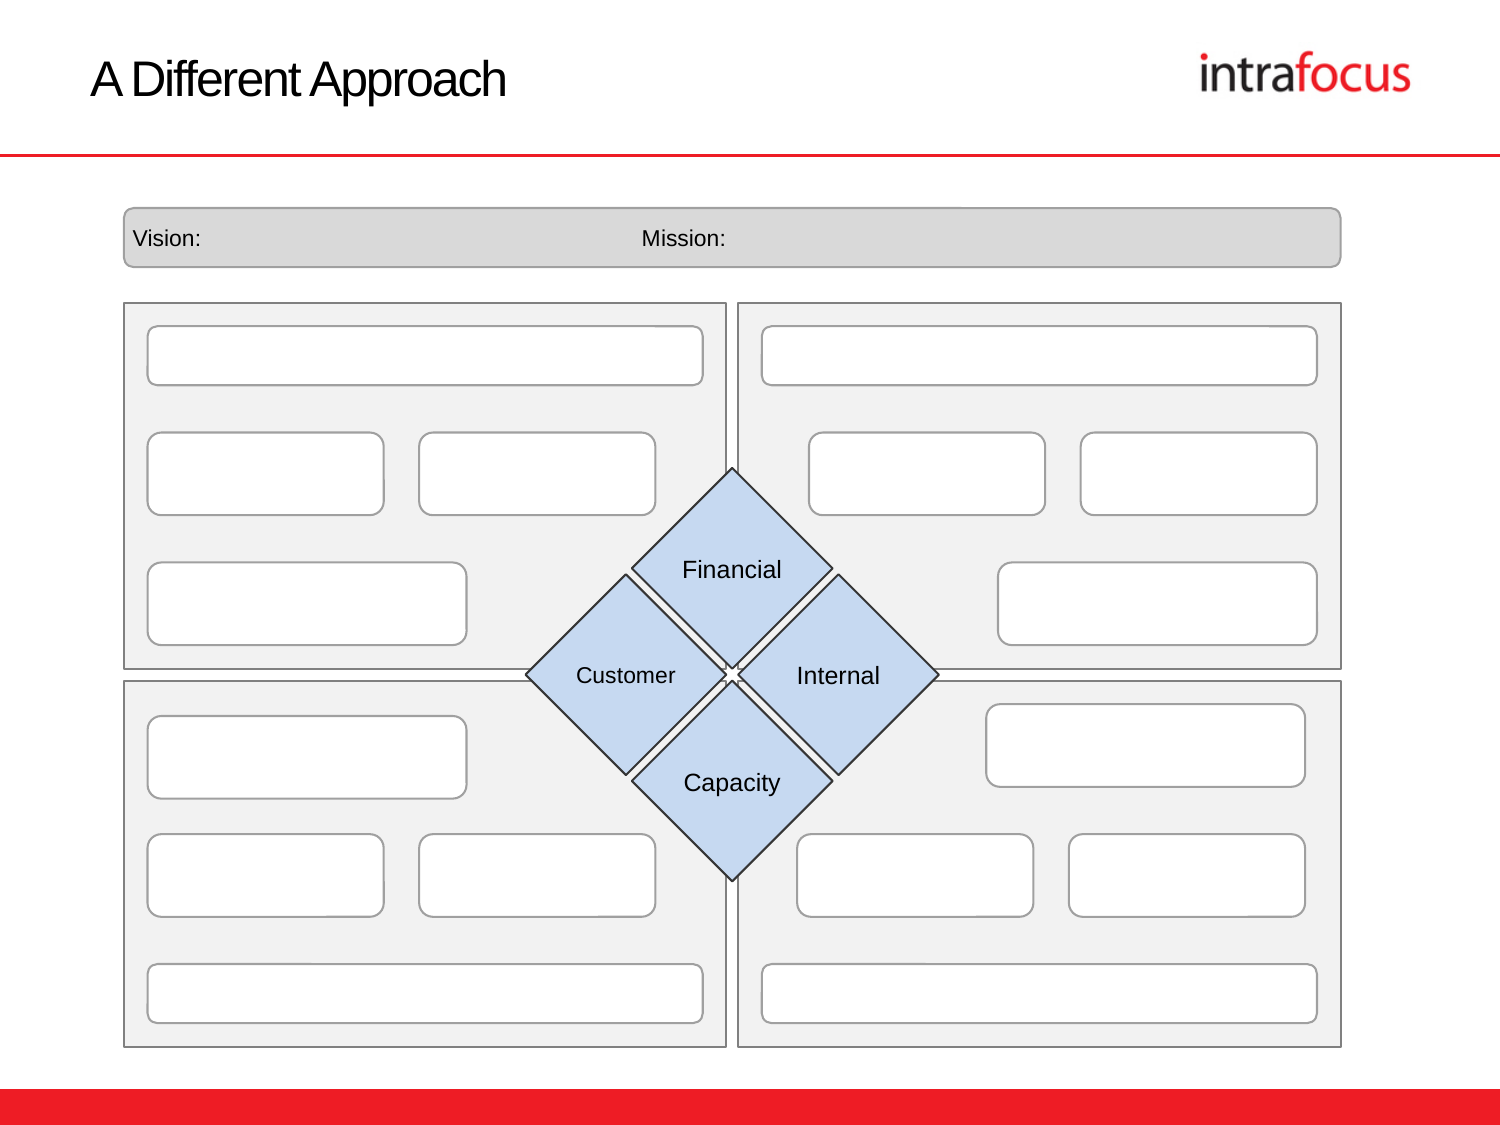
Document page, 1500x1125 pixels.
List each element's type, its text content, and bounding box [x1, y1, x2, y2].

text_box [1078, 430, 1320, 518]
text_box Customer [523, 572, 729, 778]
text_box [122, 678, 728, 1049]
text_box Financial [629, 465, 835, 671]
text_box [1066, 831, 1308, 919]
text_box [145, 961, 705, 1026]
text_box [995, 560, 1320, 648]
text_box Internal [735, 572, 942, 778]
text_box [417, 831, 658, 919]
text_box [736, 678, 1343, 1049]
text_box [417, 430, 658, 518]
text_box [145, 430, 386, 518]
text_box [145, 831, 386, 919]
text_box [145, 324, 705, 388]
text_box [759, 324, 1320, 388]
title A Different Approach [75, 22, 1169, 131]
text_box [736, 301, 1343, 671]
text_box [984, 702, 1308, 790]
text_box [145, 560, 469, 648]
text_box Capacity [629, 678, 835, 884]
text_box [145, 713, 469, 801]
text_box [795, 831, 1036, 919]
text_box Vision: Mission: [121, 205, 1343, 270]
text_box [759, 961, 1320, 1026]
text_box [806, 430, 1048, 518]
picture [1187, 42, 1424, 101]
text_box [122, 301, 728, 671]
